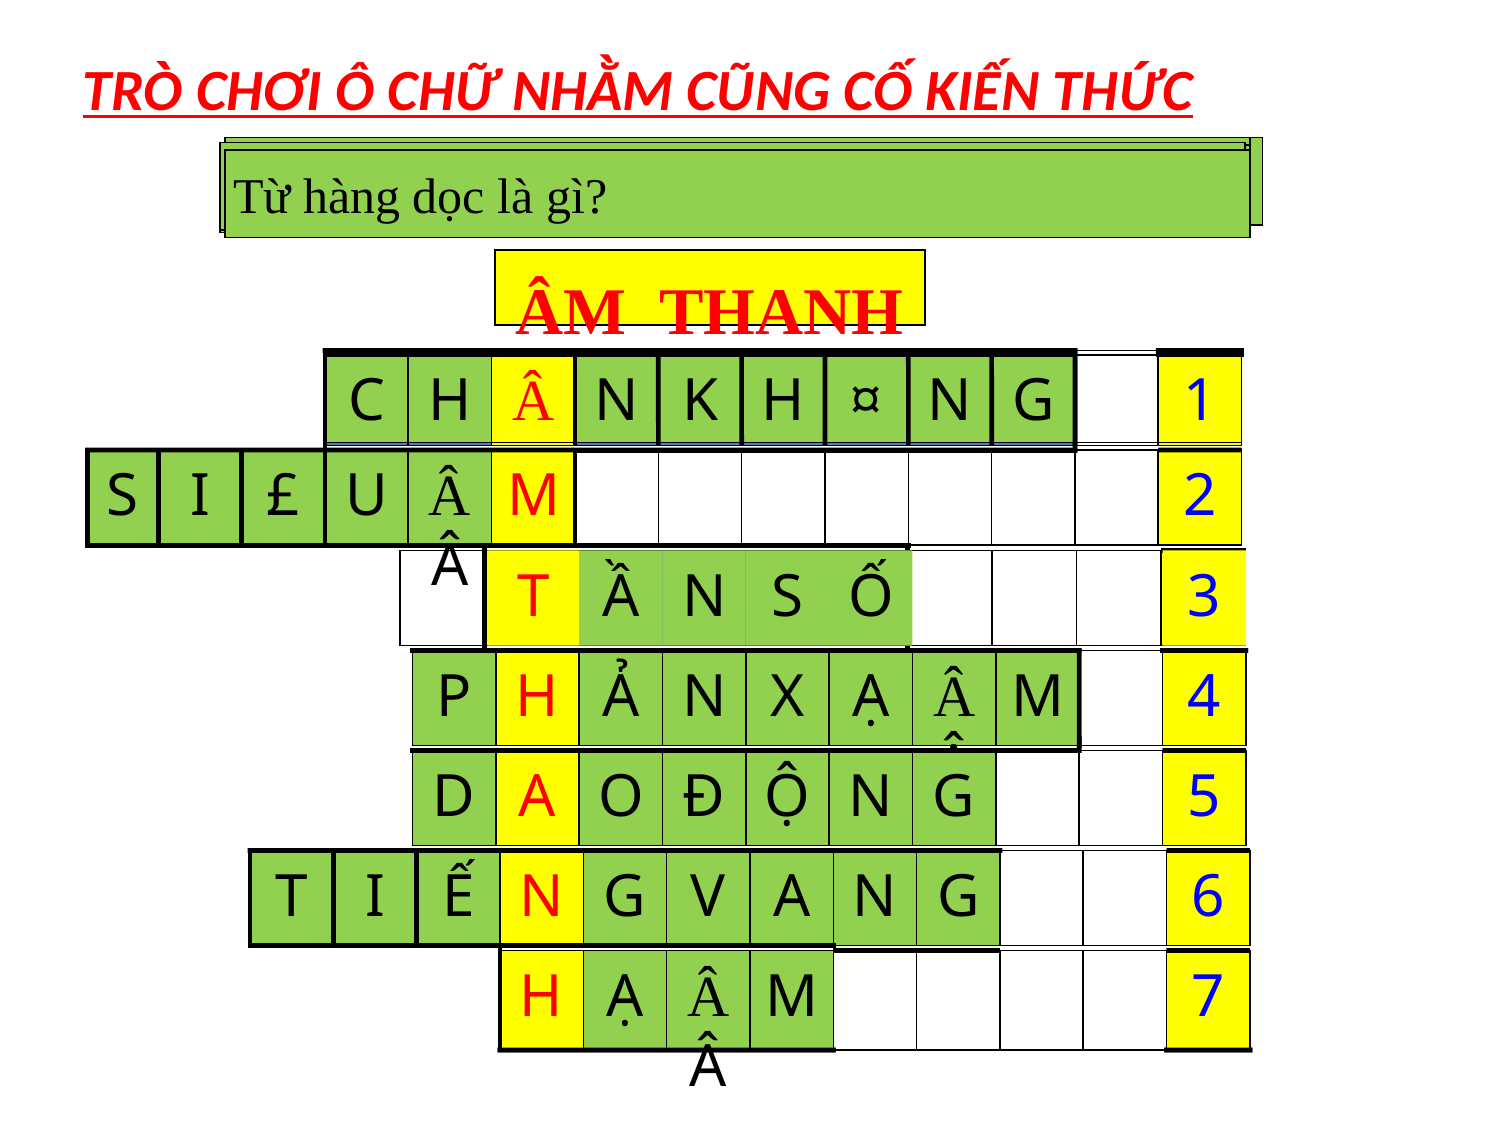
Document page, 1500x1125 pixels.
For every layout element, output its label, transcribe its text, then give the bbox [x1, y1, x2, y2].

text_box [499, 950, 1251, 1110]
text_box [324, 354, 1242, 443]
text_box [87, 616, 494, 1051]
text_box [249, 850, 1251, 946]
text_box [412, 650, 1247, 750]
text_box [1253, 137, 1263, 226]
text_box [412, 750, 1247, 846]
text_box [87, 350, 1251, 557]
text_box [224, 137, 1251, 143]
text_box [224, 149, 1251, 238]
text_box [494, 242, 926, 333]
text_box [219, 142, 1246, 153]
title TRÒ CHƠI Ô CHỮ NHẰM CŨNG CỐ KIẾN THỨC [74, 44, 1500, 134]
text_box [487, 550, 1247, 646]
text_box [87, 449, 1242, 610]
